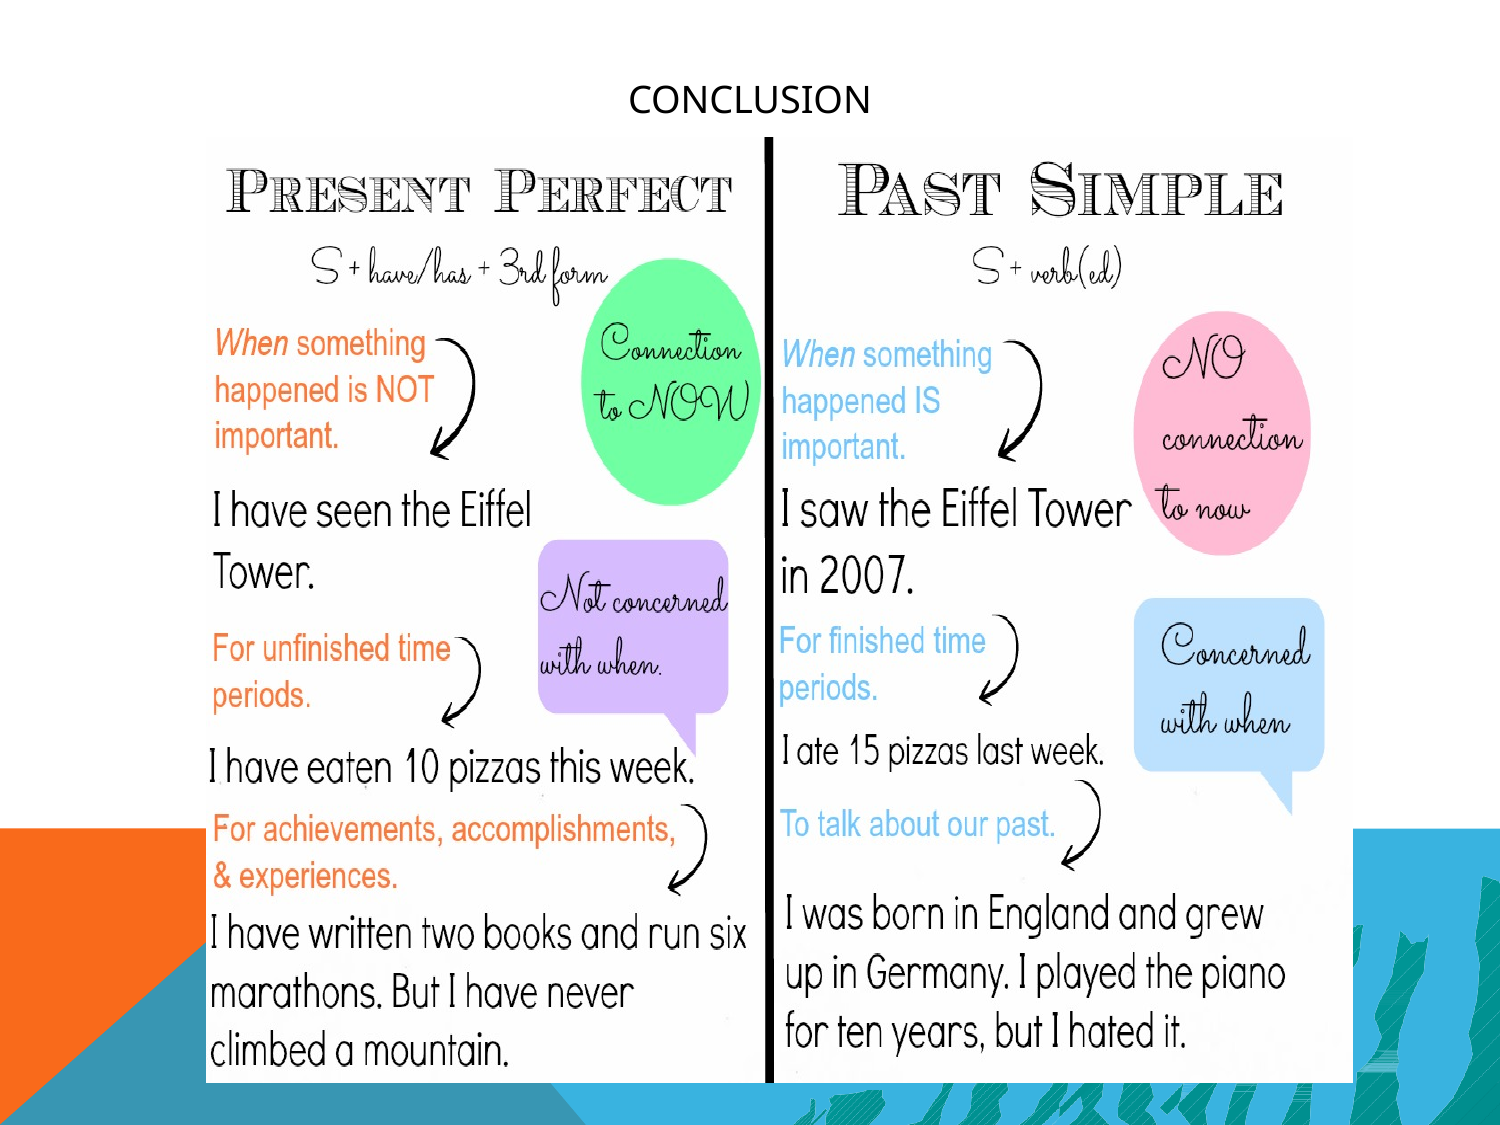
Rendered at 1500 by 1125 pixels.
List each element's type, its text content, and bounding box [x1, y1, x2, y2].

title CONCLUSION [24, 67, 1475, 175]
picture [206, 136, 1353, 1083]
text_box [906, 876, 1500, 1125]
text_box [792, 1091, 886, 1125]
